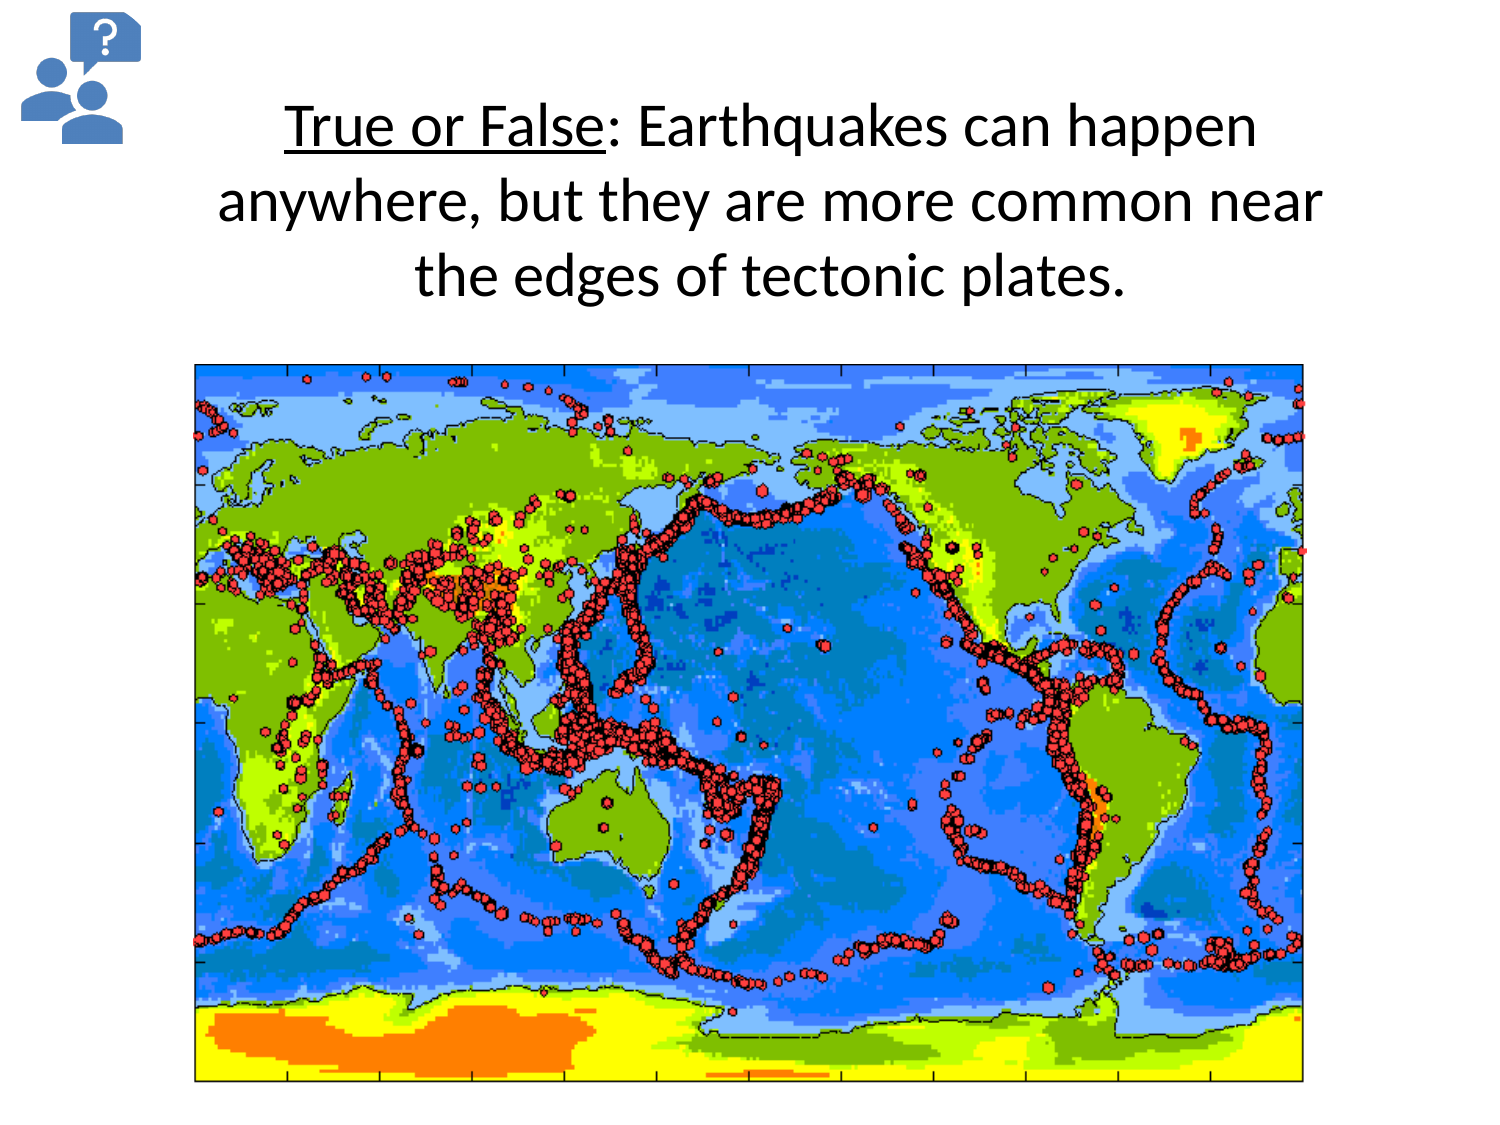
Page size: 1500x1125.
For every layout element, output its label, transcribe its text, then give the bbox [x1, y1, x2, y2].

picture [193, 364, 1307, 1084]
text_box [0, 0, 162, 157]
text_box True or False: Earthquakes can happen anywhere, but they are more common near the edges of tectonic plates. [161, 76, 1382, 317]
